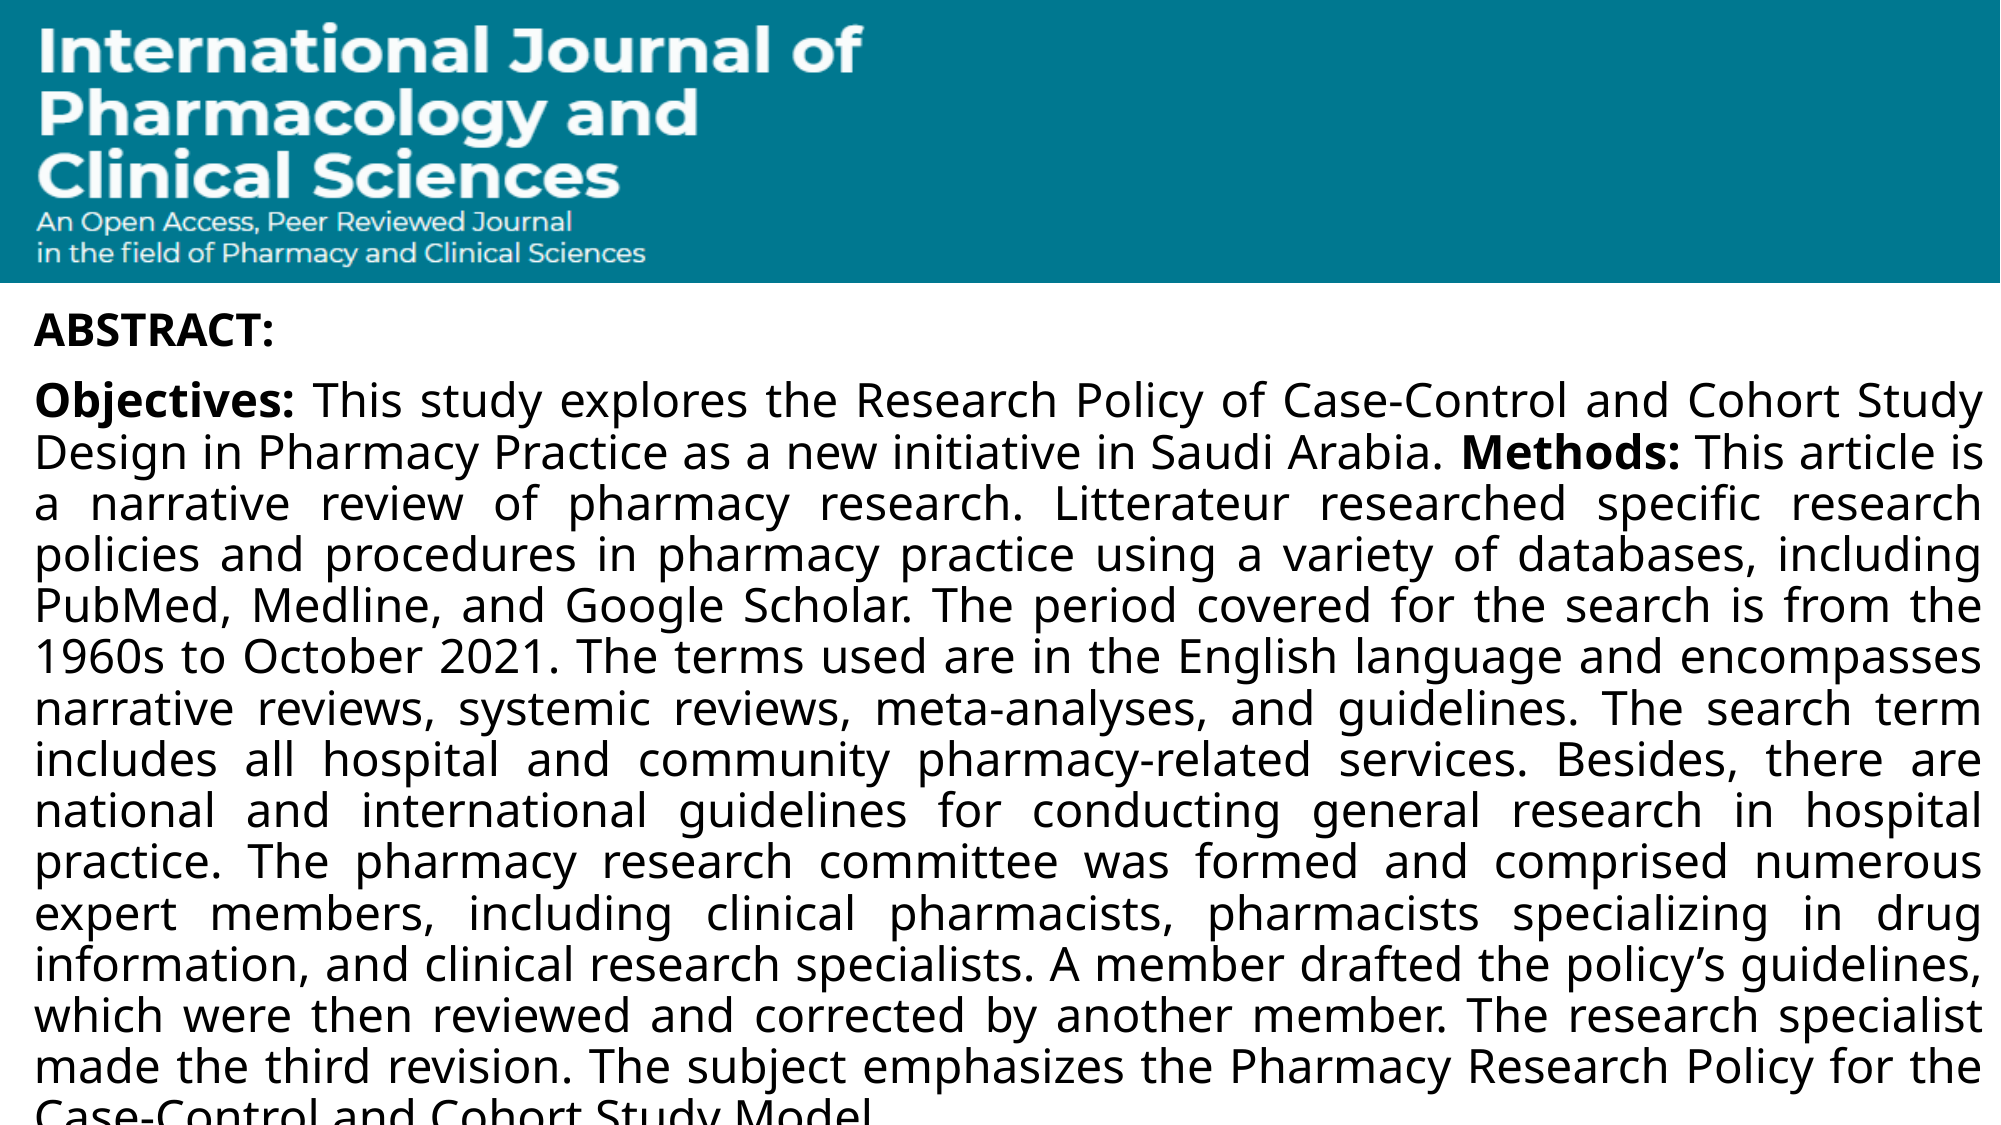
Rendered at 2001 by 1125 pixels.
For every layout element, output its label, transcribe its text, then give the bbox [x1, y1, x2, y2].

subtitle ABSTRACT: Objectives: This study explores the Research Policy of Case-Control and Cohort Study Design in Pharmacy Practice as a new initiative in Saudi Arabia. Methods: This article is a narrative review of pharmacy research. Litterateur researched specific research policies and procedures in pharmacy practice using a variety of databases, including PubMed, Medline, and Google Scholar. The period covered for the search is from the 1960s to October 2021. The terms used are in the English language and encompasses narrative reviews, systemic reviews, meta-analyses, and guidelines. The search term includes all hospital and community pharmacy-related services. Besides, there are national and international guidelines for conducting general research in hospital practice. The pharmacy research committee was formed and comprised numerous expert members, including clinical pharmacists, pharmacists specializing in drug information, and clinical research specialists. A member drafted the policy’s guidelines, which were then reviewed and corrected by another member. The research specialist made the third revision. The subject emphasizes the Pharmacy Research Policy for the Case-Control and Cohort Study Model. [18, 300, 2000, 1125]
picture [0, 0, 2000, 283]
